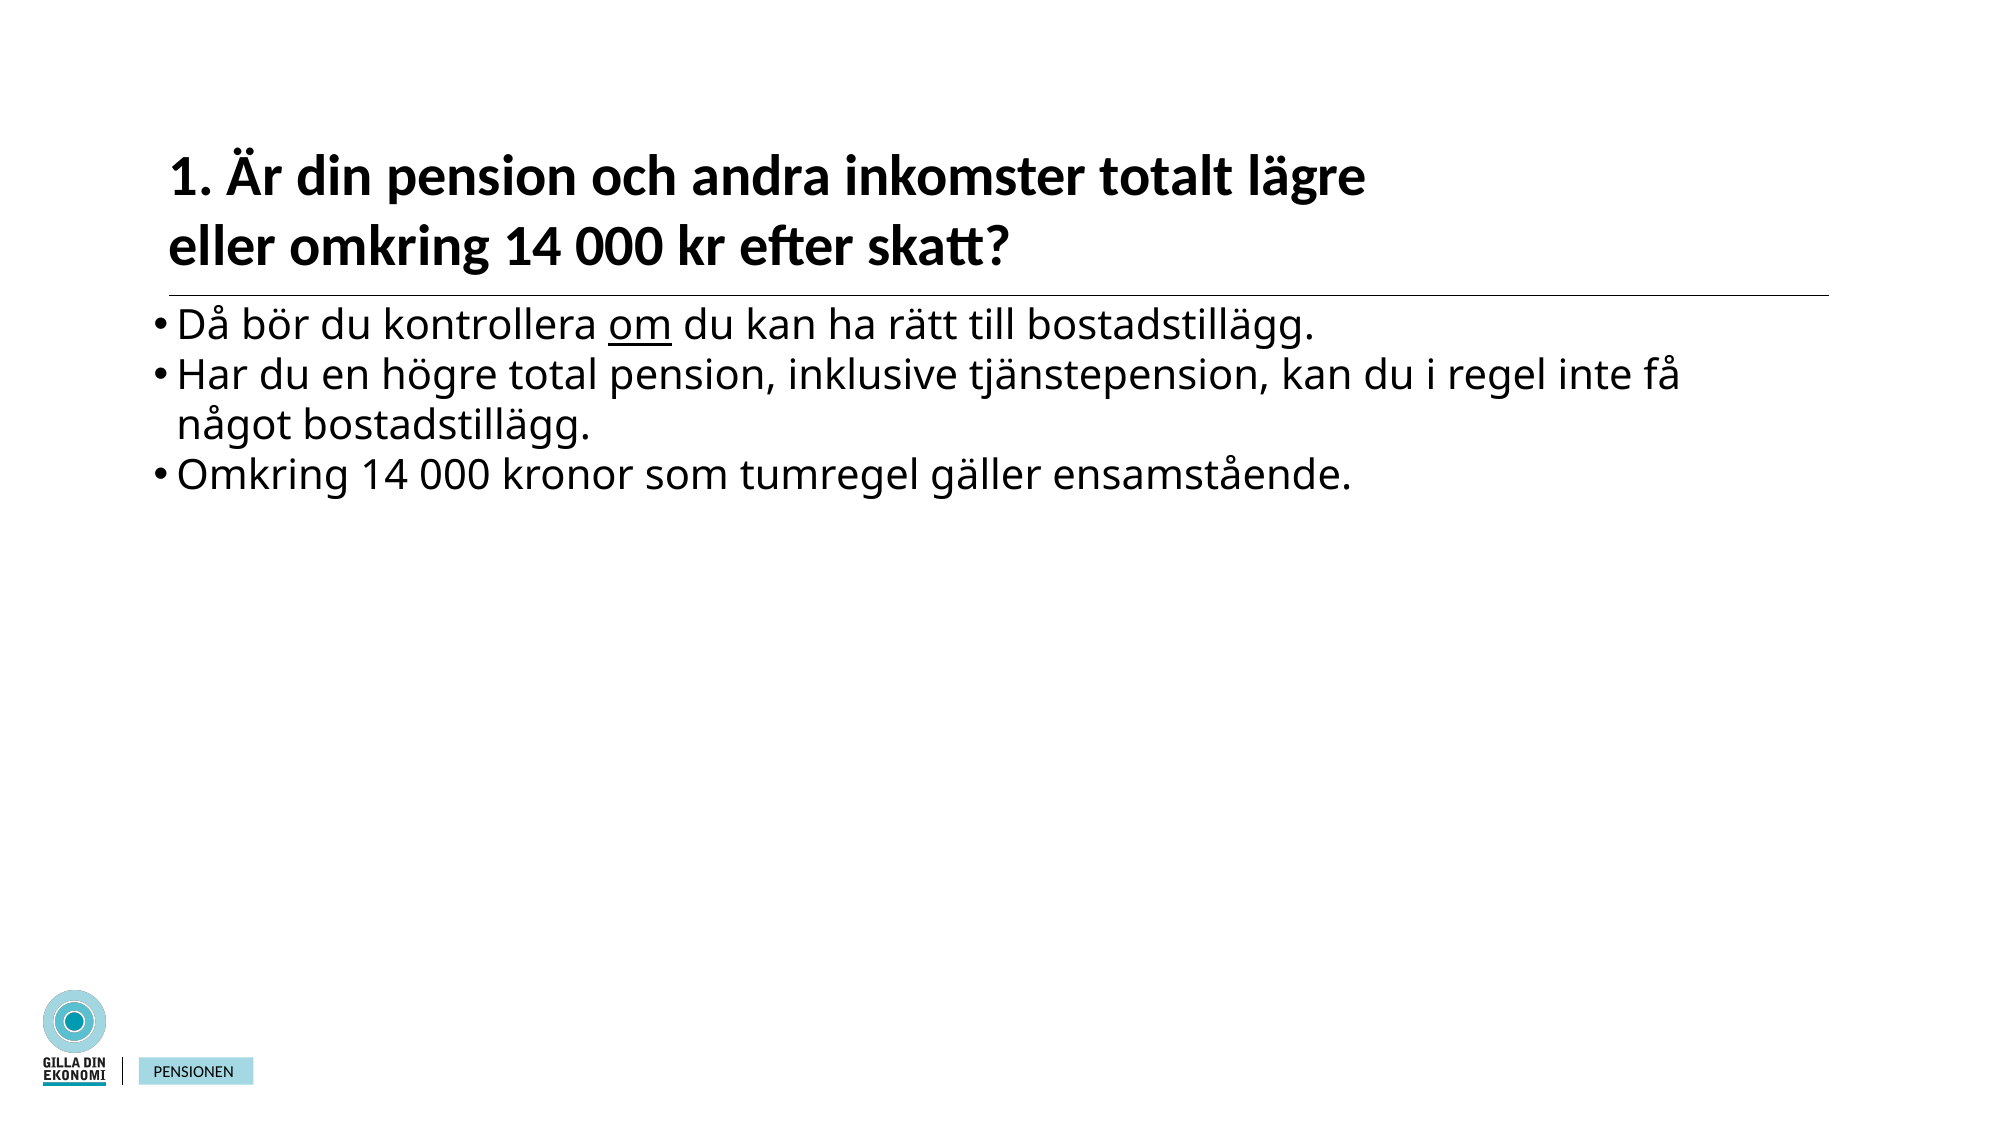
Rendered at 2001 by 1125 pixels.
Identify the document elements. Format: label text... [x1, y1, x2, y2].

text_box 1. Är din pension och andra inkomster totalt lägre eller omkring 14 000 kr efter skatt? [153, 129, 1469, 235]
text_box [43, 990, 254, 1086]
text_box Då bör du kontrollera om du kan ha rätt till bostadstillägg. Har du en högre total pension, inklusive tjänstepension, kan du i regel inte få något bostadstillägg. Omkring 14 000 kronor som tumregel gäller ensamstående. [138, 240, 1730, 410]
